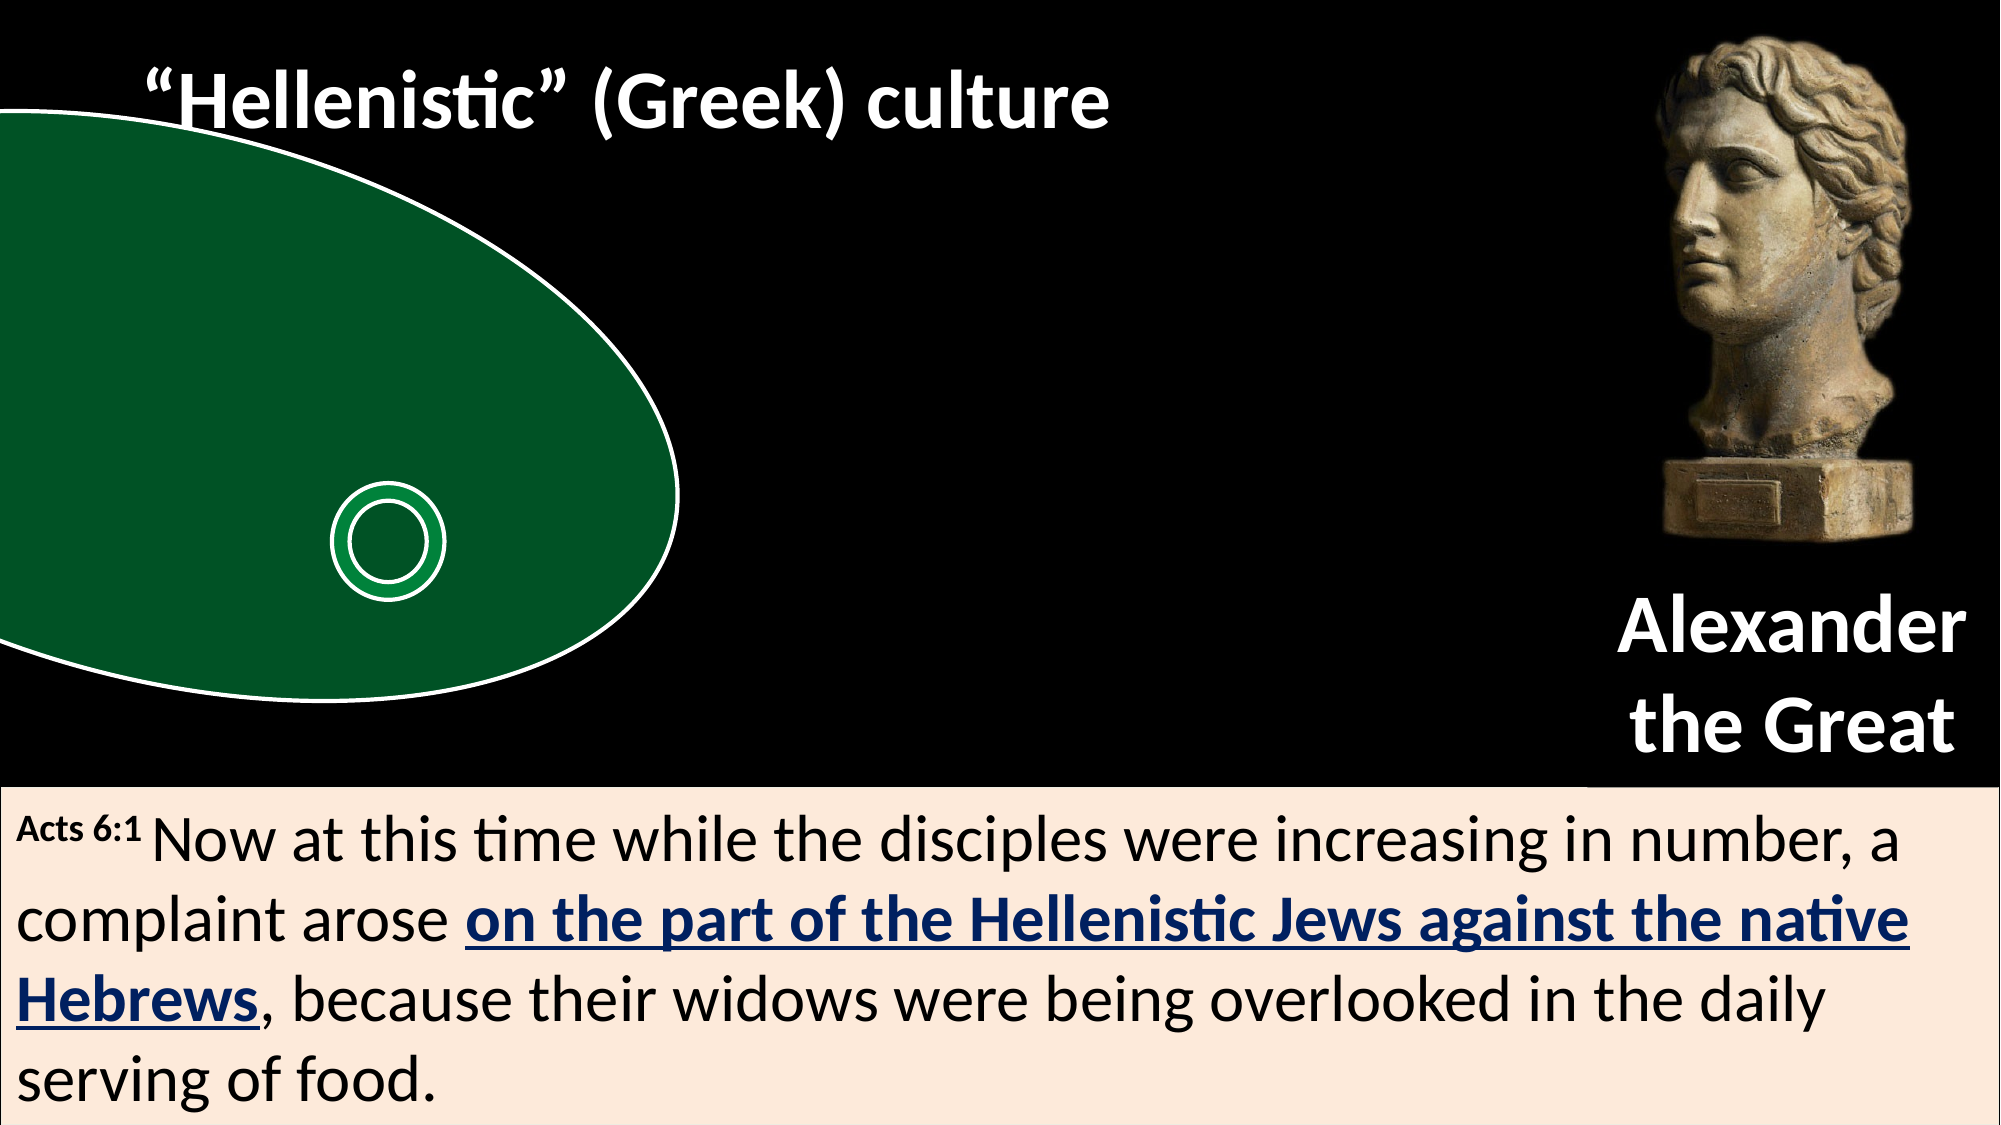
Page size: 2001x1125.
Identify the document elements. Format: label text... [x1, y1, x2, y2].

text_box Alexander the Great [1587, 550, 1999, 788]
picture [1587, 0, 1963, 558]
text_box “Hellenistic” (Greek) culture [74, 24, 1179, 165]
text_box [0, 108, 680, 704]
text_box Acts 6:1 Now at this time while the disciples were increasing in number, a complaint arose on the part of the Hellenistic Jews against the native Hebrews, because their widows were being overlooked in the daily serving of food. [1, 787, 1999, 1125]
text_box [329, 480, 447, 602]
